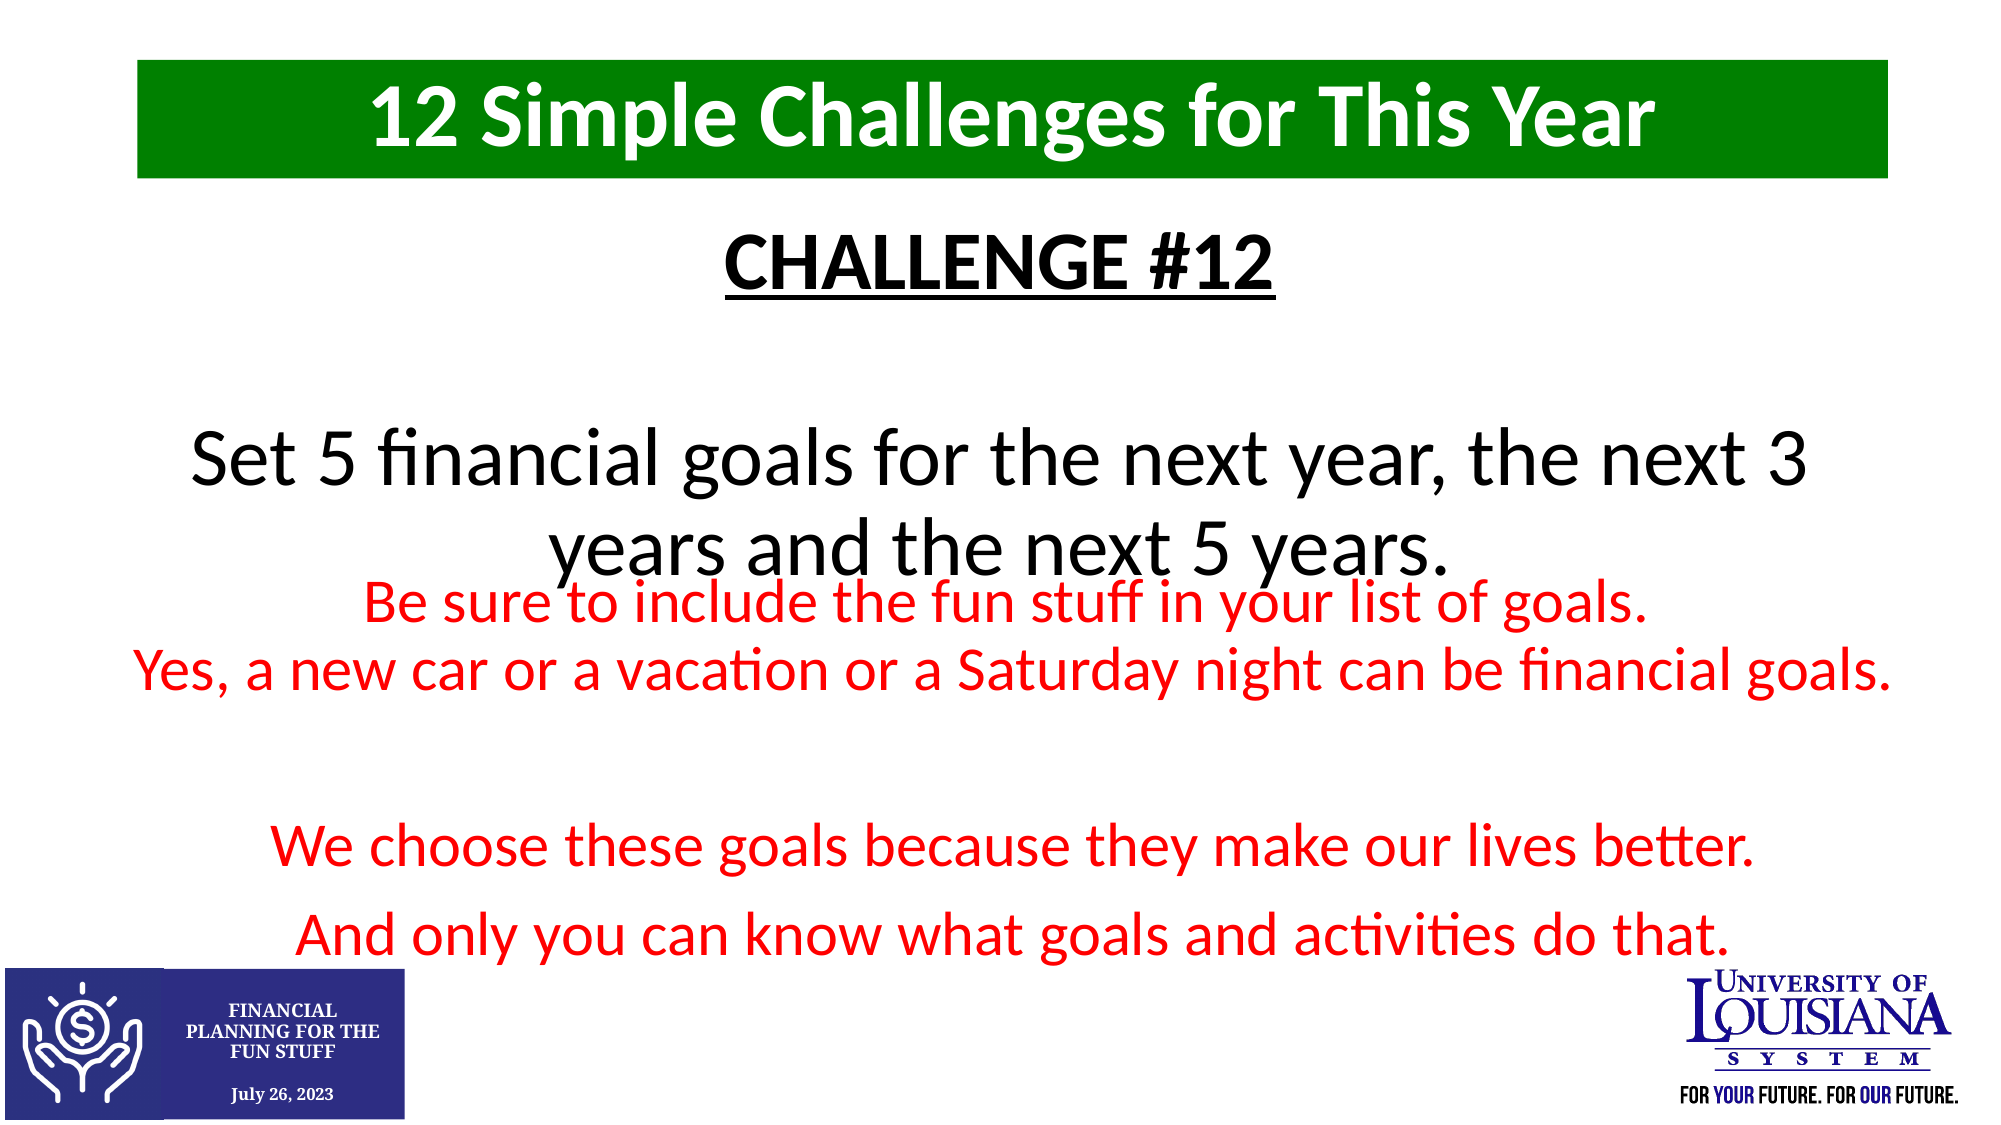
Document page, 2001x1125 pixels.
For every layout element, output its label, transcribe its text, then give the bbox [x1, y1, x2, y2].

text_box 12 Simple Challenges for This Year [137, 59, 1888, 179]
picture [1655, 956, 1983, 1120]
text_box Be sure to include the fun stuff in your list of goals. Yes, a new car or a vacation or a Saturday night can be financial goals. We choose these goals because they make our lives better. And only you can know what goals and activities do that. [112, 561, 1916, 1065]
list CHALLENGE #12 Set 5 financial goals for the next year, the next 3 years and the next 5 years. You pick your time horizons. Make this work for you. Financial goals are not necessarily just about money. They can be about your work or school. They can be about habits and behaviors. The key is that if you can improve your habits and behaviors, if you can improve your satisfaction at work and at school, you will feel more empowered to take control over your financial situation, too. [137, 210, 1863, 561]
picture [5, 968, 161, 1120]
